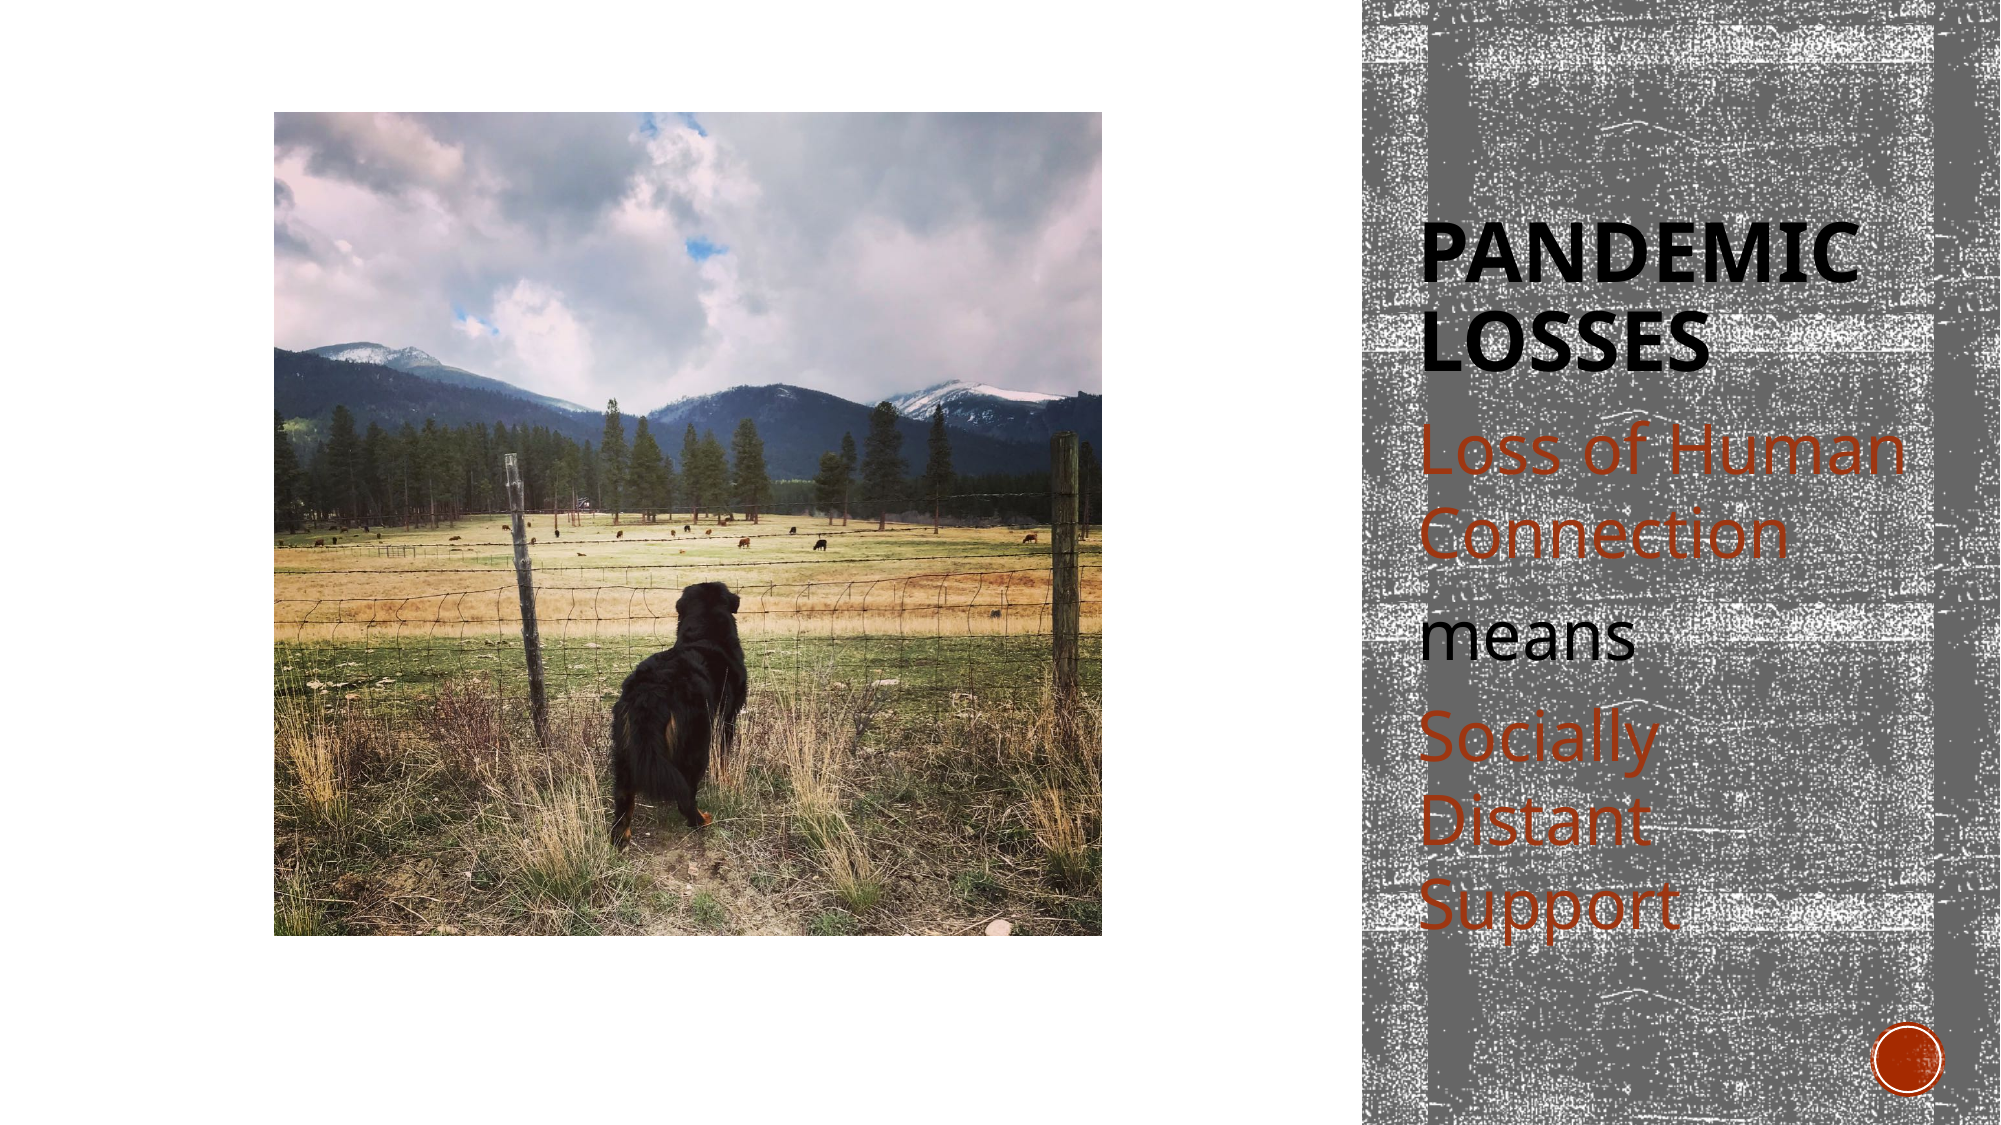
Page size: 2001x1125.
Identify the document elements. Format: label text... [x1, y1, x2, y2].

title Pandemic Losses [1402, 112, 1928, 397]
list Loss of Human Connection means Socially Distant Support [1402, 397, 1928, 1006]
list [276, 114, 1101, 935]
